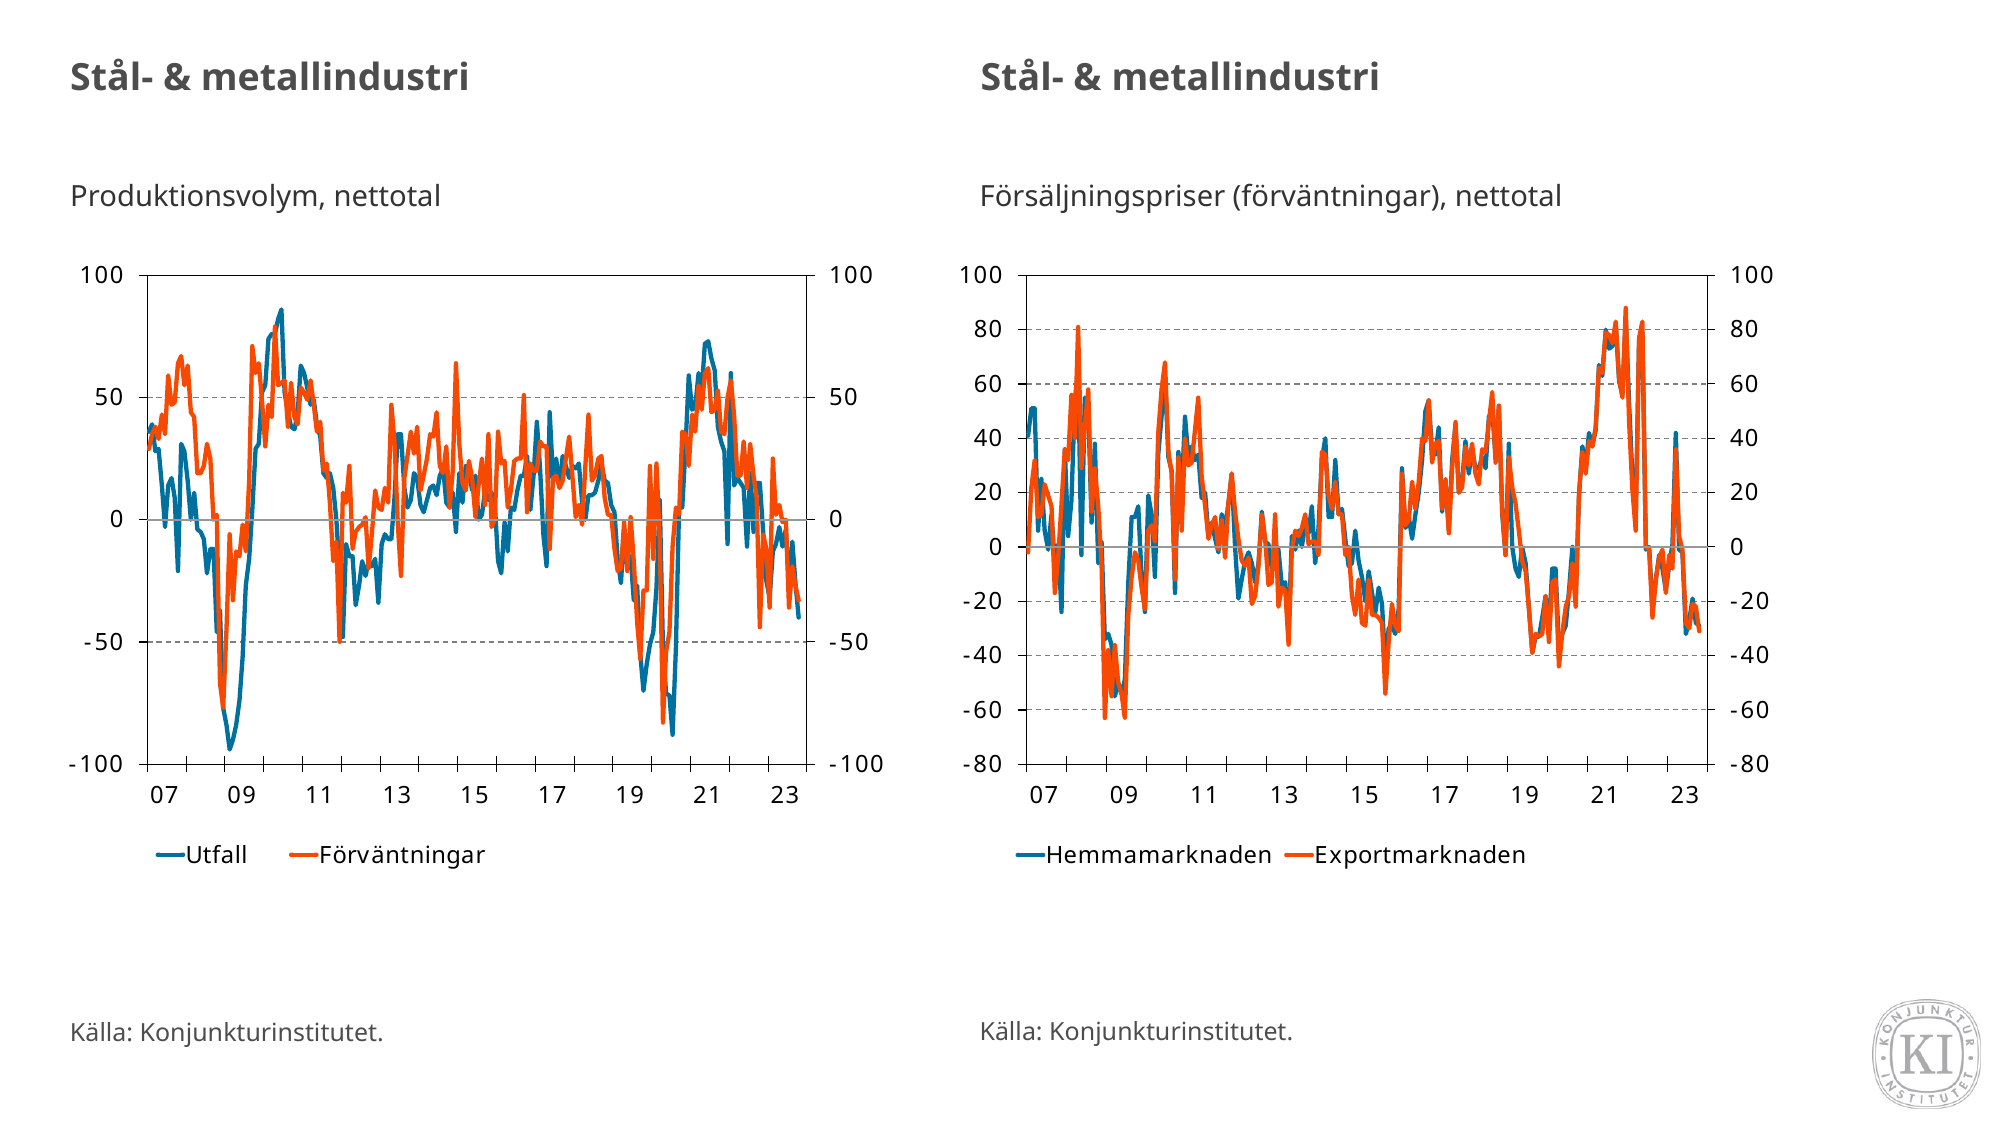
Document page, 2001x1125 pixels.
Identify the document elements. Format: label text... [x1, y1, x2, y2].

list Försäljningspriser (förväntningar), nettotal [964, 137, 1848, 220]
list Källa: Konjunkturinstitutet. [964, 1008, 1848, 1106]
list Produktionsvolym, nettotal [55, 137, 938, 220]
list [51, 249, 939, 874]
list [941, 249, 1829, 874]
title Stål- & metallindustri [55, 45, 938, 128]
picture [1872, 999, 1981, 1109]
subtitle Källa: Konjunkturinstitutet. [55, 1008, 938, 1106]
list Stål- & metallindustri [965, 45, 1849, 129]
